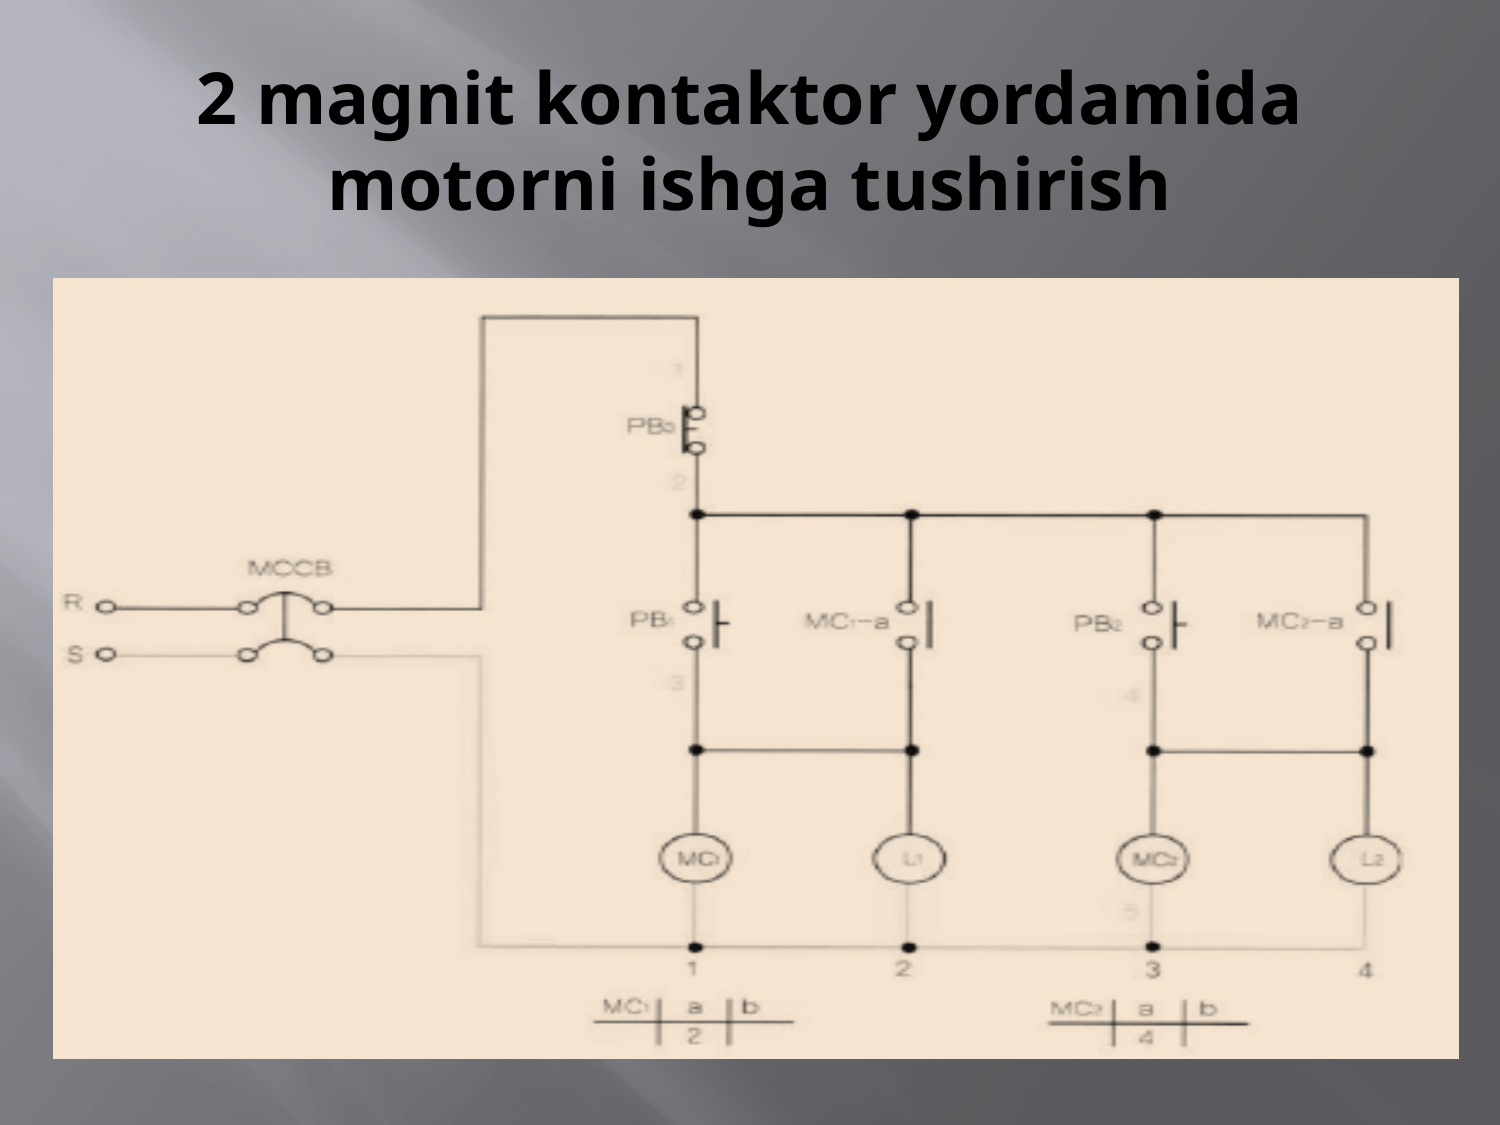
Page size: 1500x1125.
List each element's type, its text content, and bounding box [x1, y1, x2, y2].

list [52, 278, 1459, 1059]
title 2 magnit kontaktor yordamida motorni ishga tushirish [75, 45, 1425, 233]
